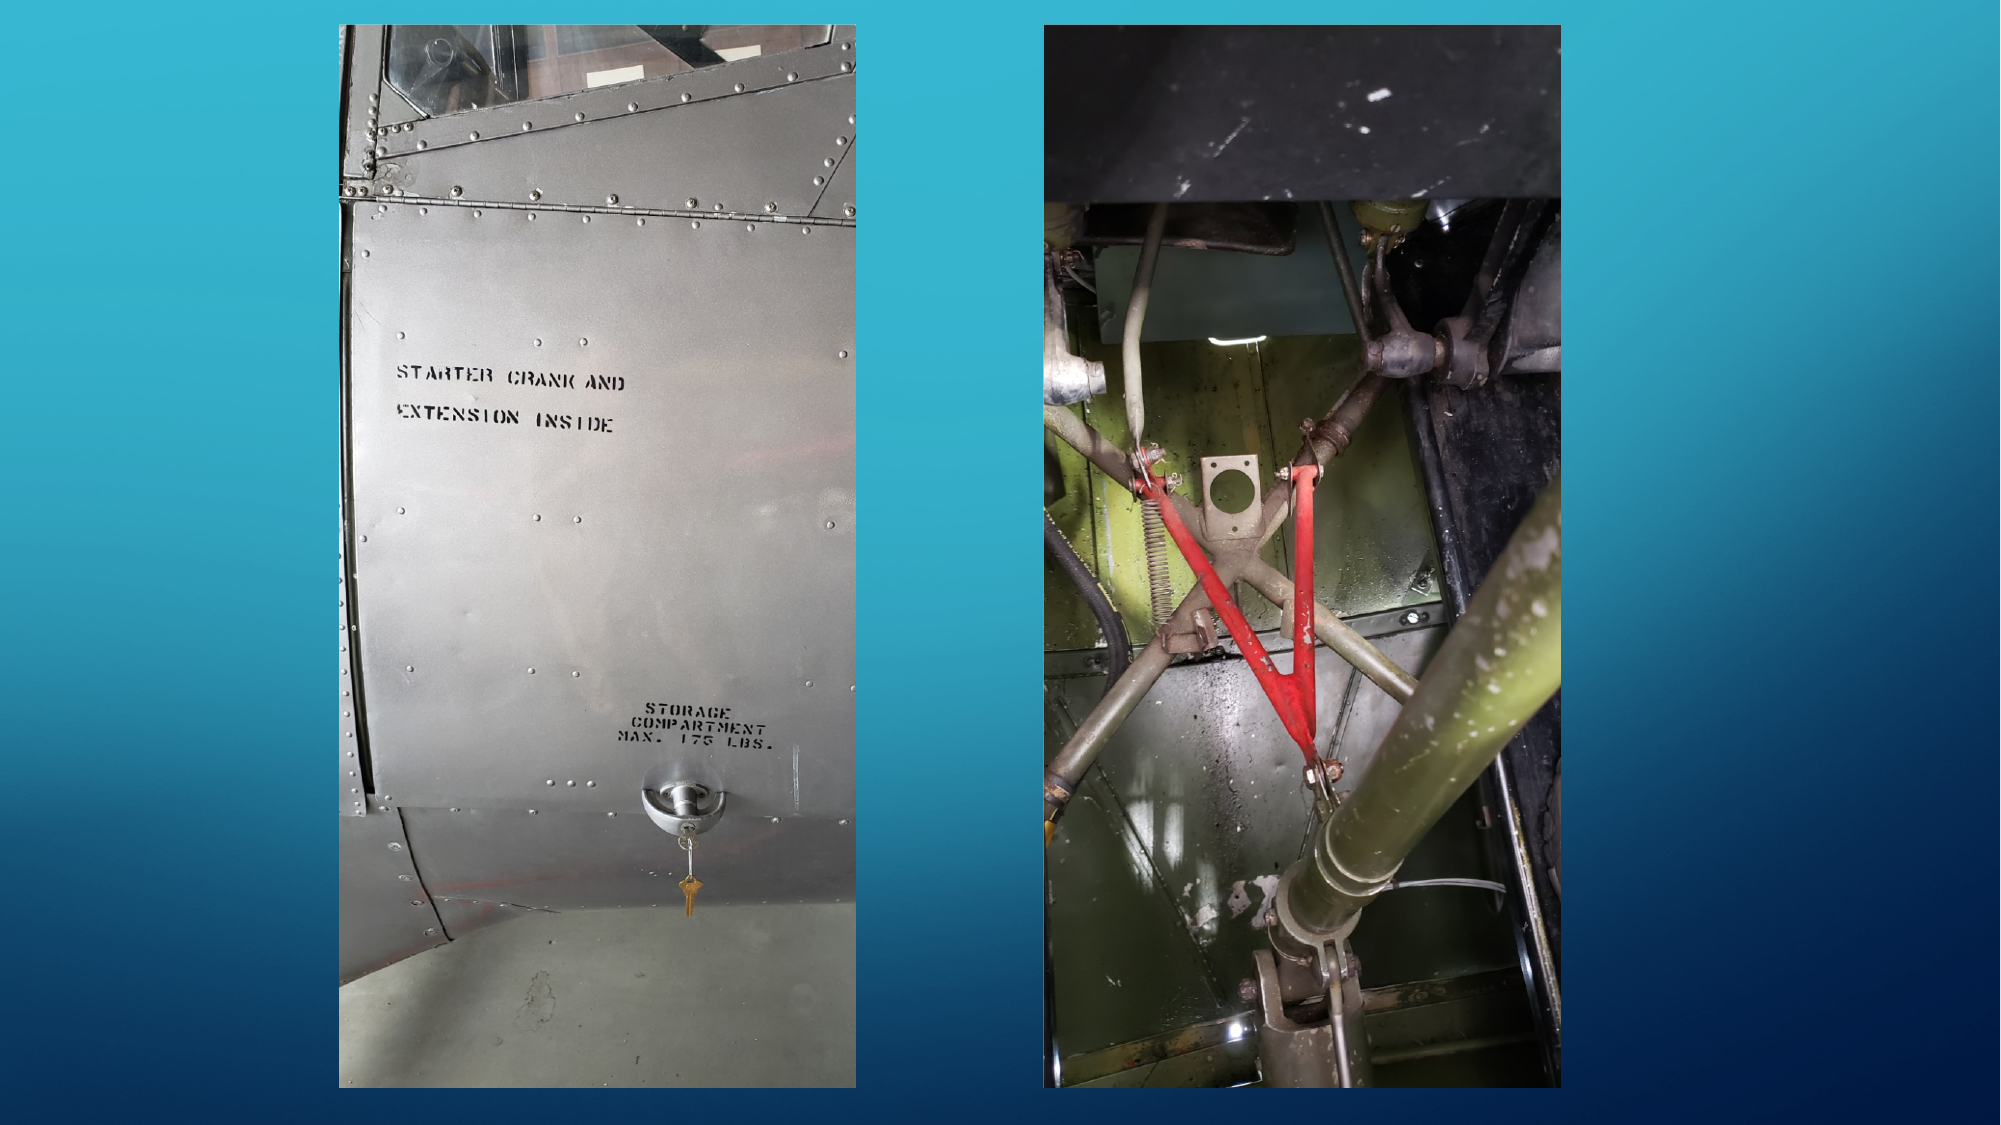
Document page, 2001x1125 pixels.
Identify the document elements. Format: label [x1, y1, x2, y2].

picture [64, 26, 1835, 1088]
